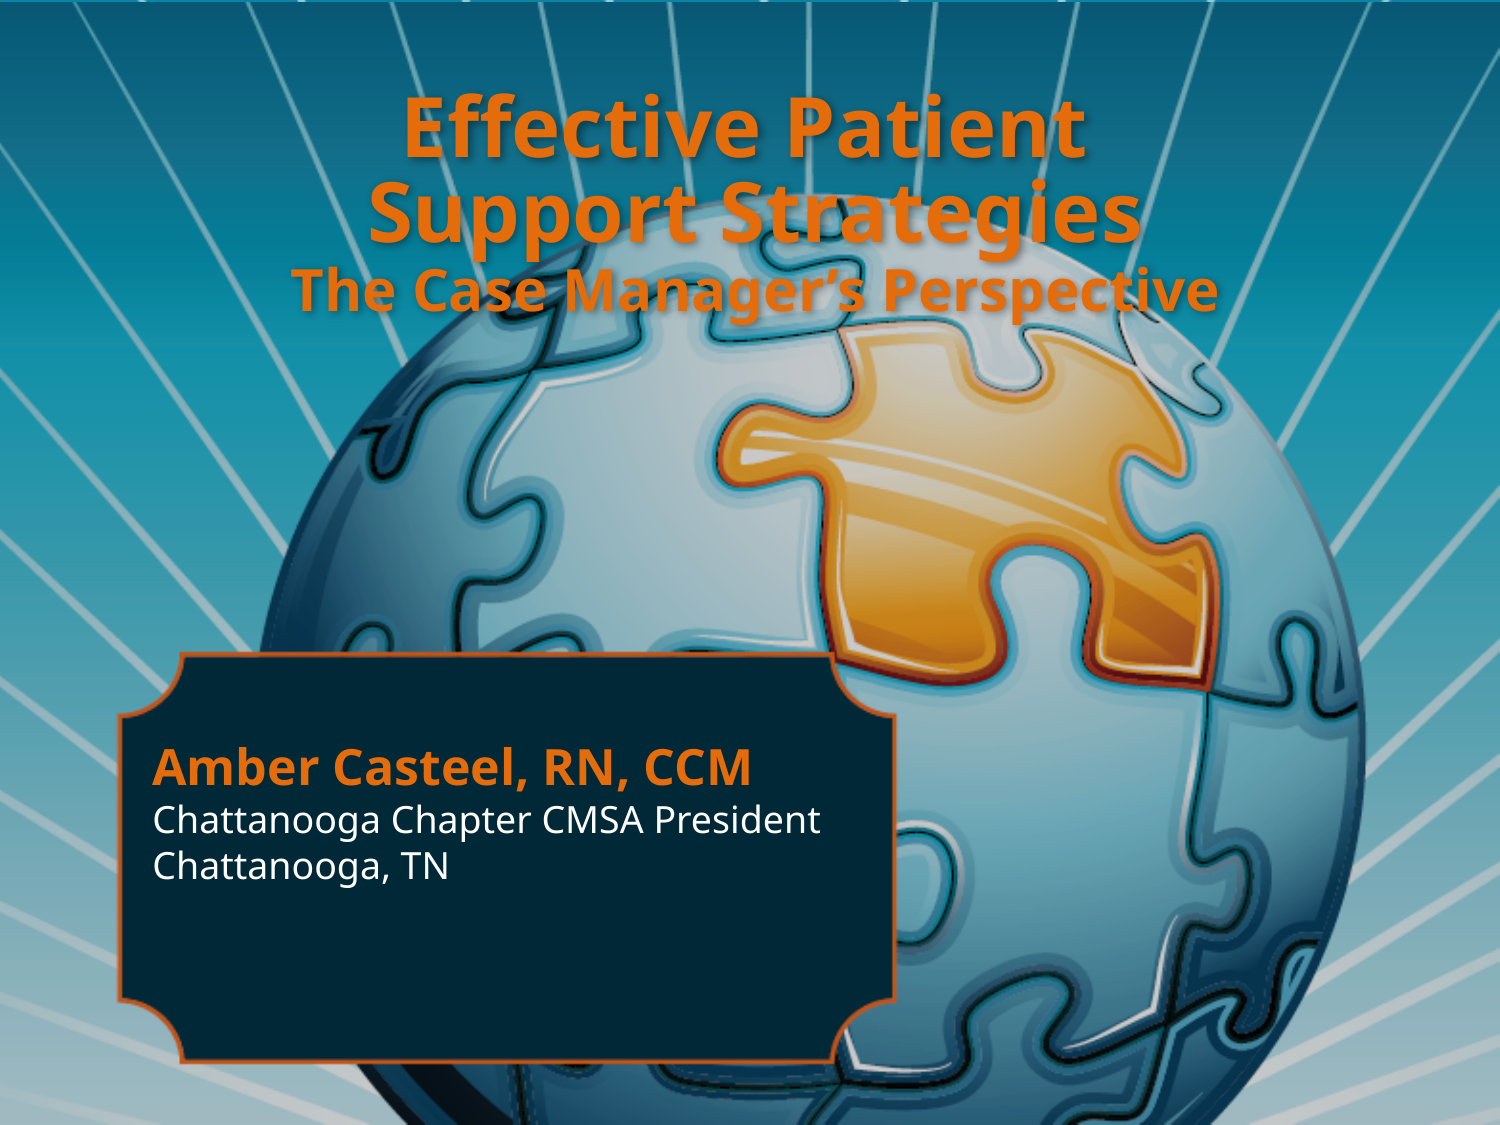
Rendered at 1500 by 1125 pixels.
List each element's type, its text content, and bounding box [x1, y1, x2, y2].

text_box Effective Patient Support Strategies The Case Manager’s Perspective [0, 0, 1500, 413]
text_box [888, 750, 1500, 1025]
picture [0, 413, 1500, 1125]
subtitle Amber Casteel, RN, CCM Chattanooga Chapter CMSA President Chattanooga, TN [137, 737, 888, 1038]
